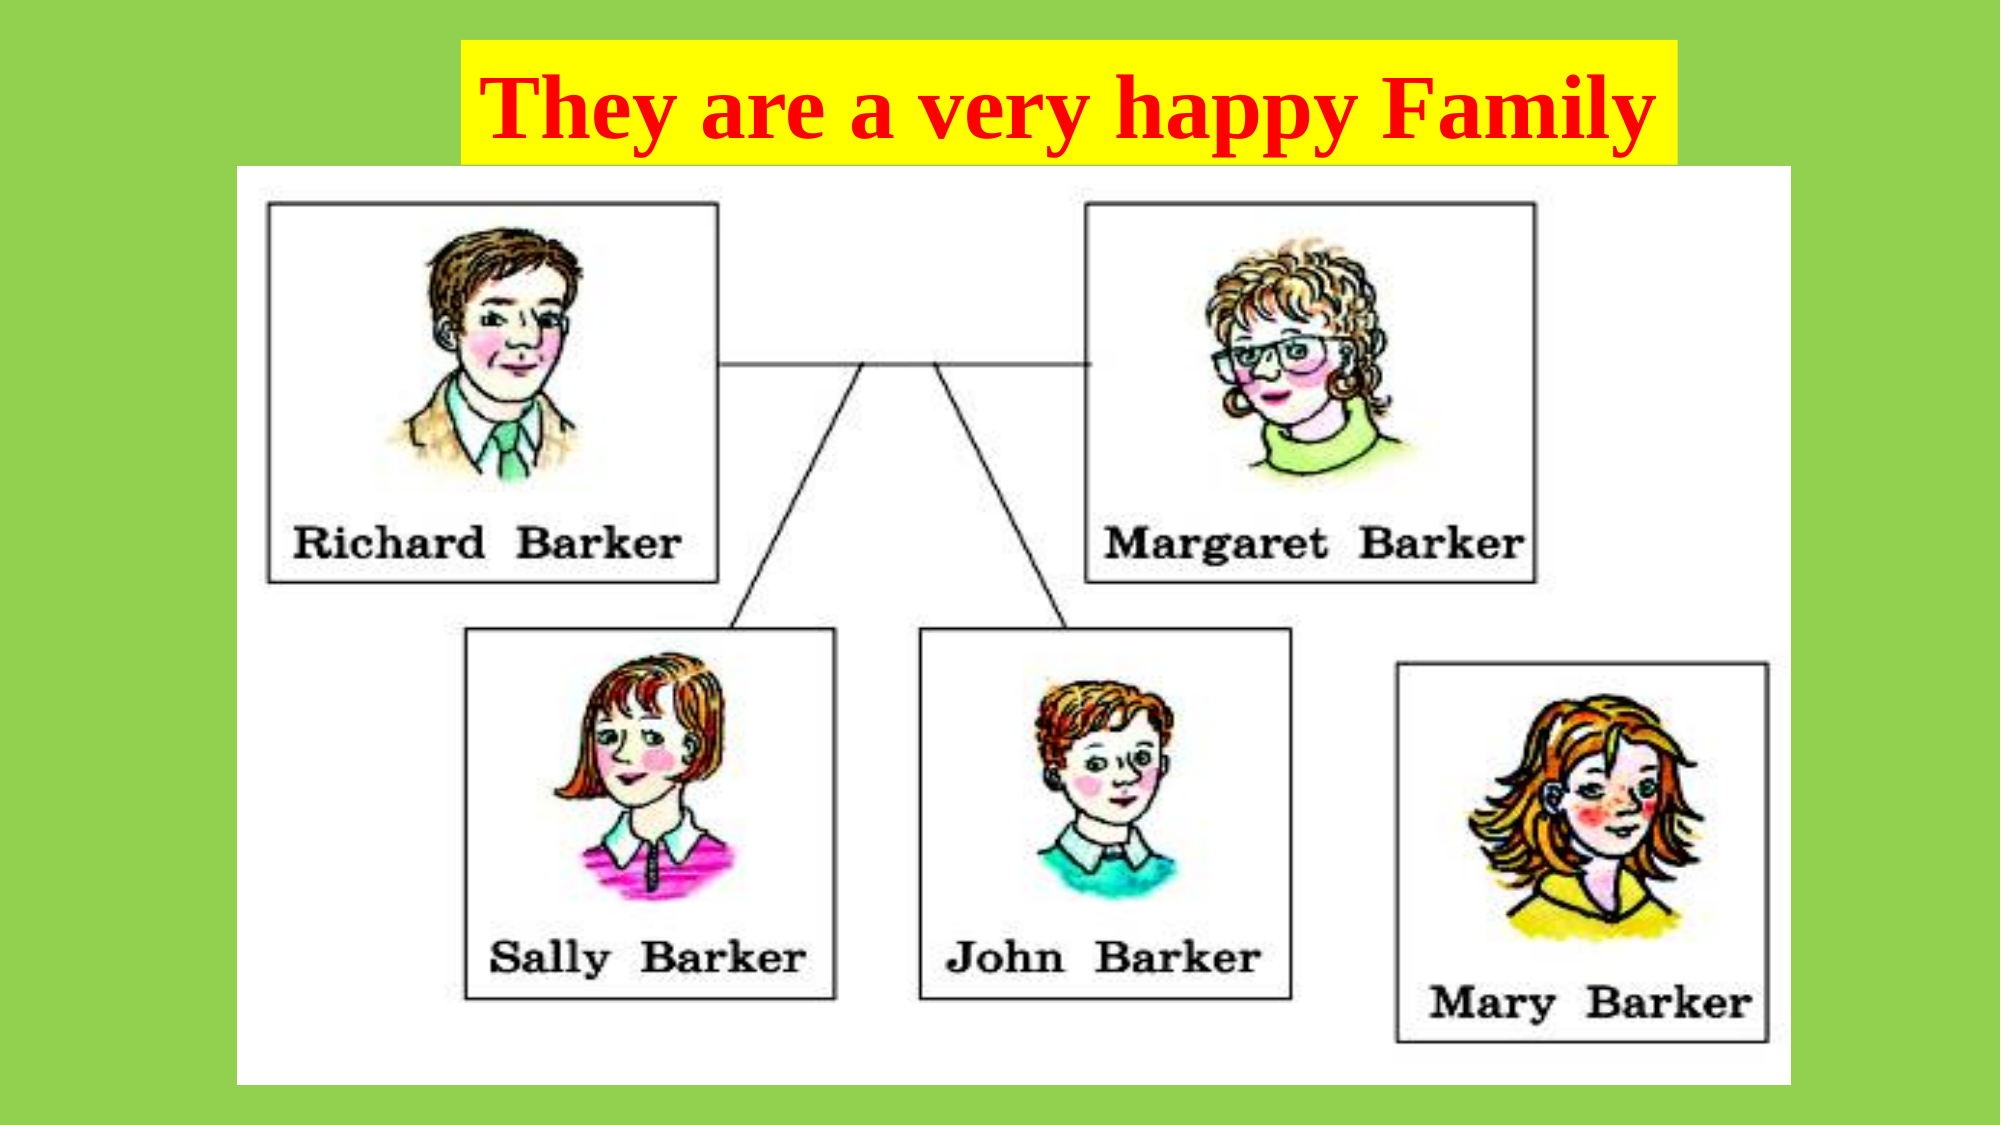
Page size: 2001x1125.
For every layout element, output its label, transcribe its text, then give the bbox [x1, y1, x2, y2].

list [237, 166, 1791, 1085]
text_box They are a very happy Family [460, 39, 1678, 165]
